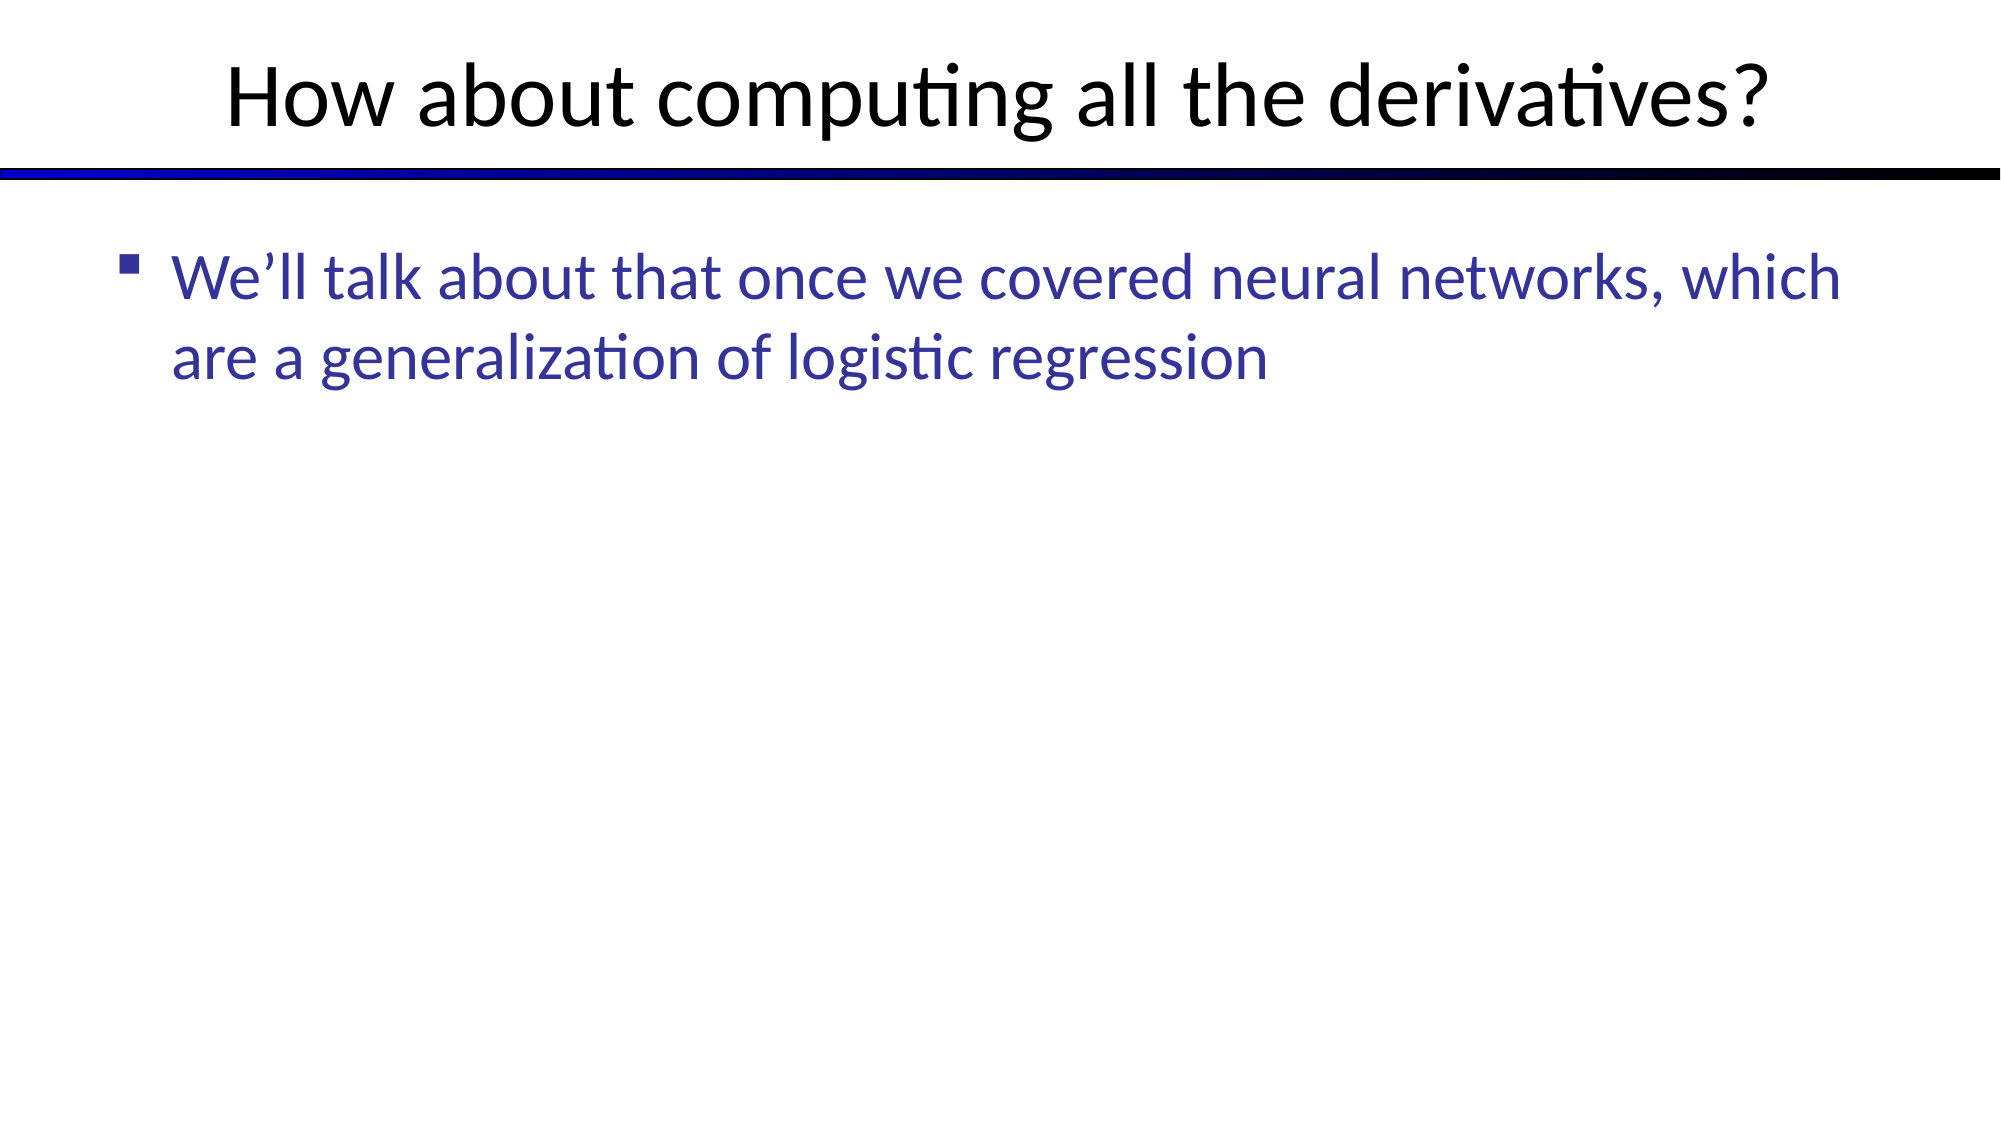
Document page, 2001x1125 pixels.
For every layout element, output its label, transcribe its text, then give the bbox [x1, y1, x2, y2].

list We’ll talk about that once we covered neural networks, which are a generalization of logistic regression [99, 224, 1913, 1125]
title How about computing all the derivatives? [0, 0, 2000, 184]
